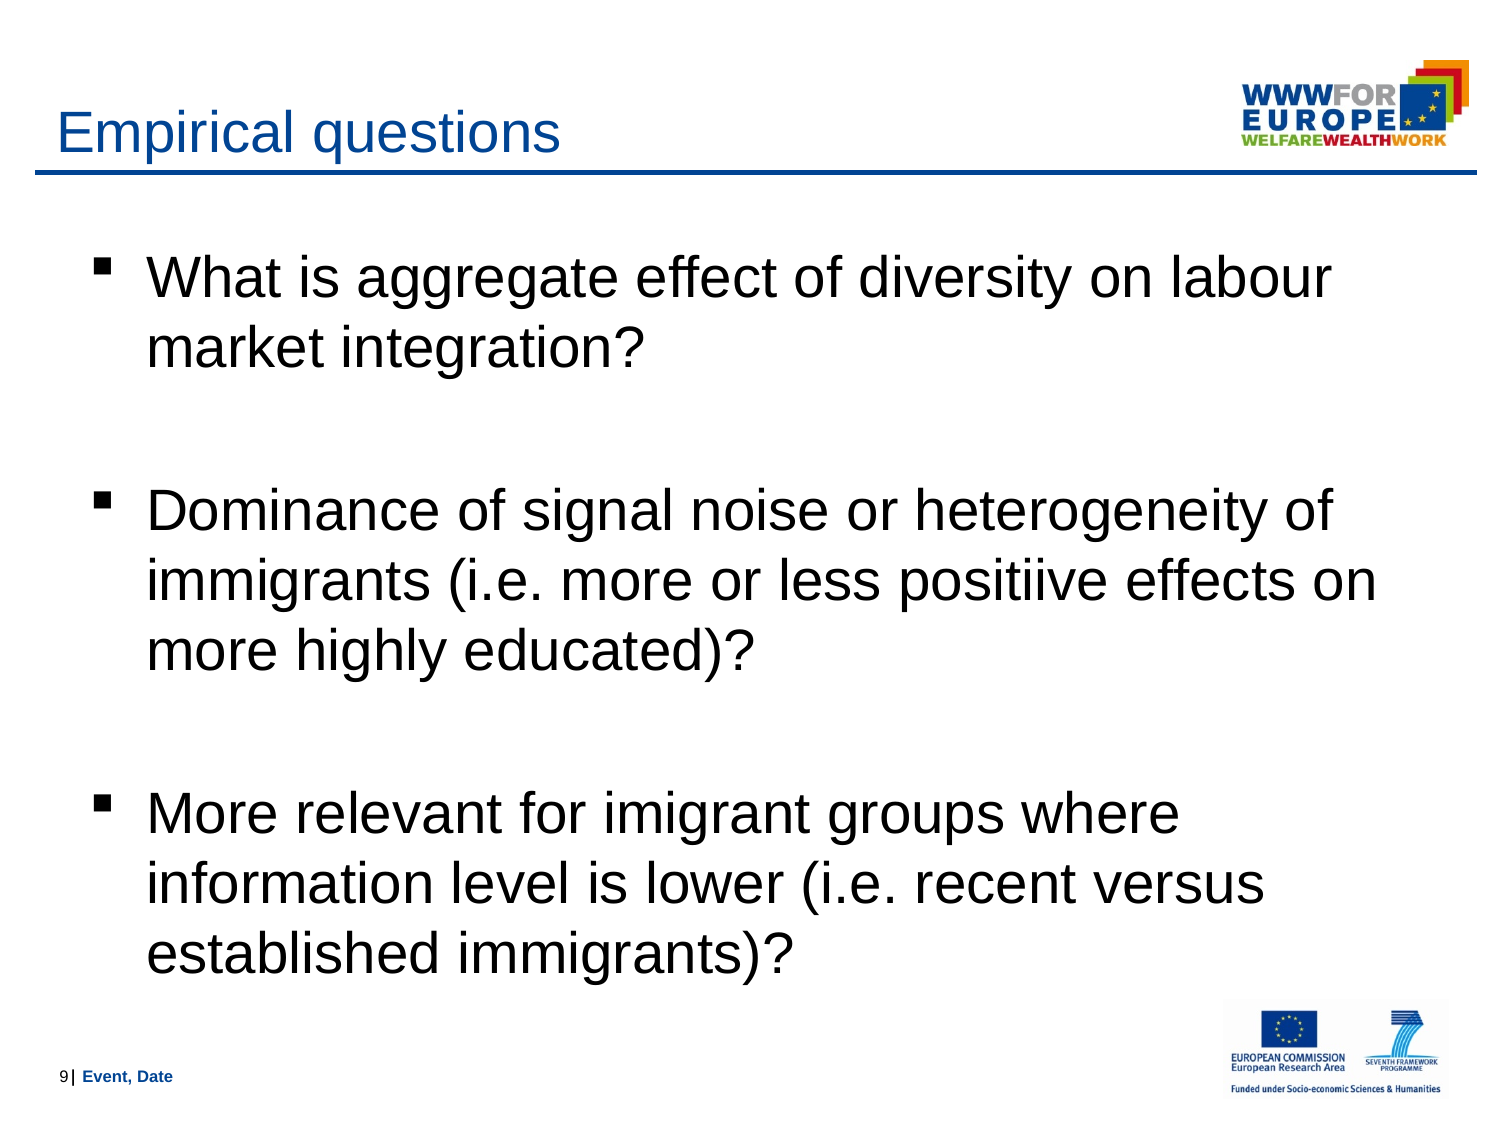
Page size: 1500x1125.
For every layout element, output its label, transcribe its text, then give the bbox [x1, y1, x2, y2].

list What is aggregate effect of diversity on labour market integration? Dominance of signal noise or heterogeneity of immigrants (i.e. more or less positiive effects on more highly educated)? More relevant for imigrant groups where information level is lower (i.e. recent versus established immigrants)? [75, 231, 1425, 1024]
picture [1223, 999, 1449, 1099]
title Empirical questions [41, 53, 1199, 172]
picture [1241, 60, 1469, 146]
